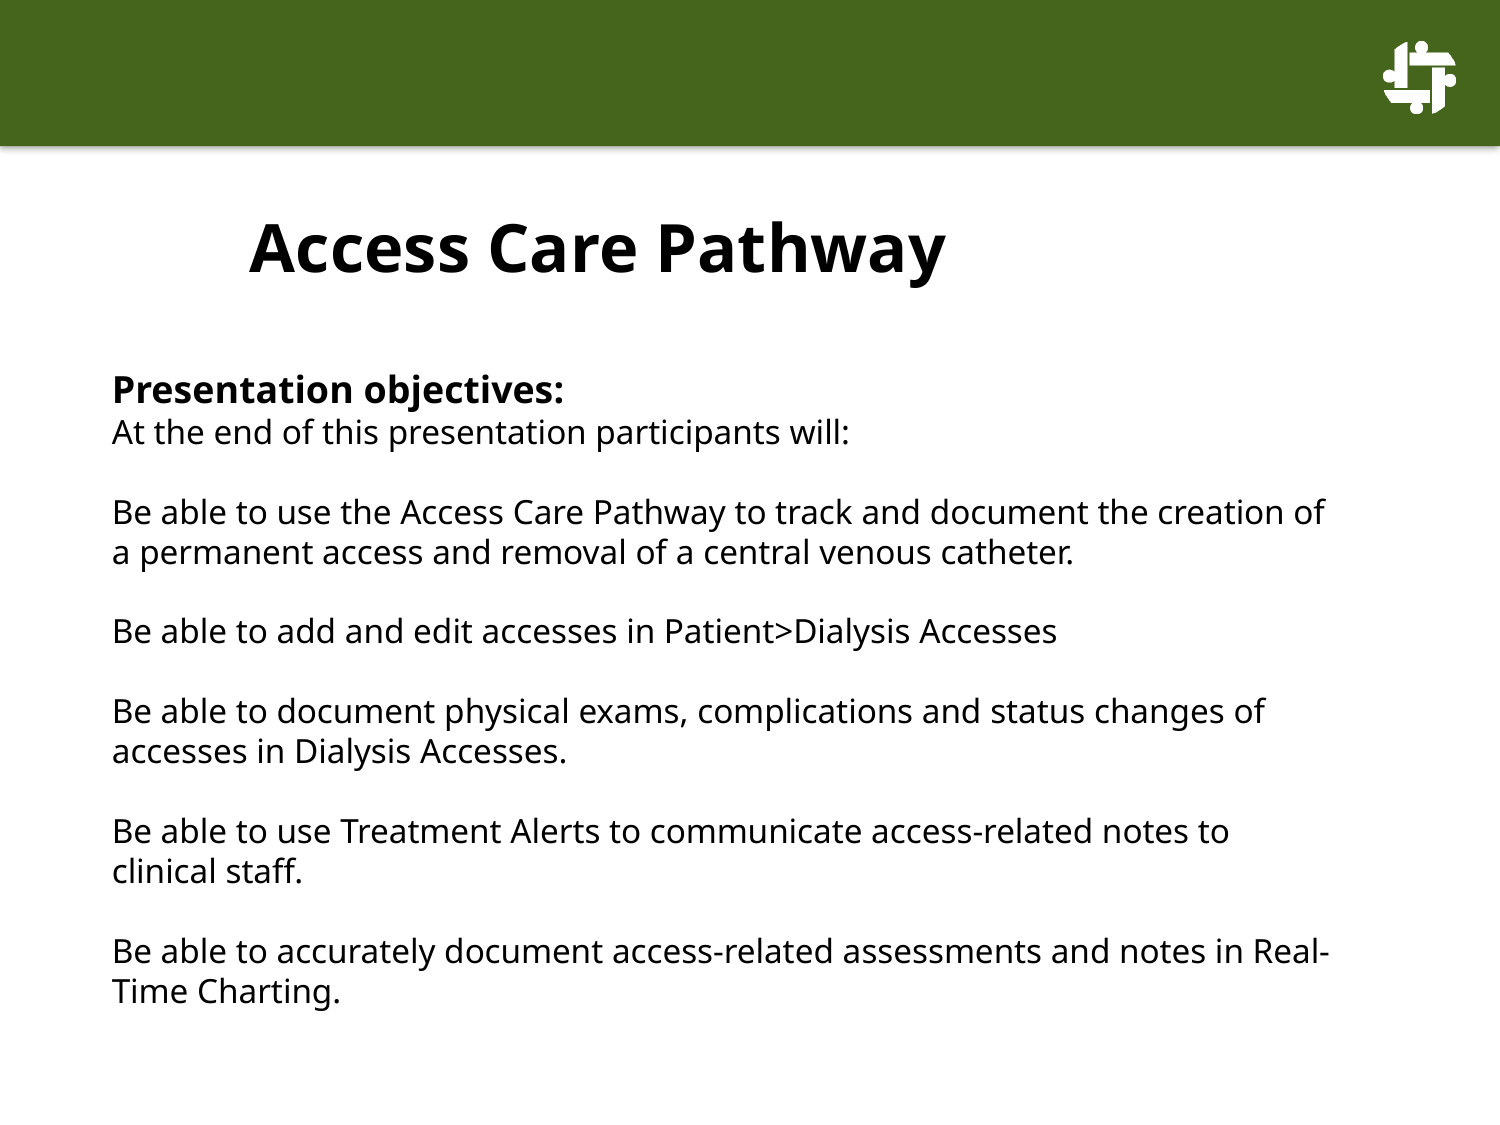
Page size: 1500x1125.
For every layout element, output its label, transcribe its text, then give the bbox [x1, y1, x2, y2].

title Access Care Pathway Presentation objectives: At the end of this presentation participants will: Be able to use the Access Care Pathway to track and document the creation of a permanent access and removal of a central venous catheter. Be able to add and edit accesses in Patient>Dialysis Accesses Be able to document physical exams, complications and status changes of accesses in Dialysis Accesses. Be able to use Treatment Alerts to communicate access-related notes to clinical staff. Be able to accurately document access-related assessments and notes in Real-Time Charting. [111, 198, 1342, 1104]
picture [1383, 41, 1456, 114]
